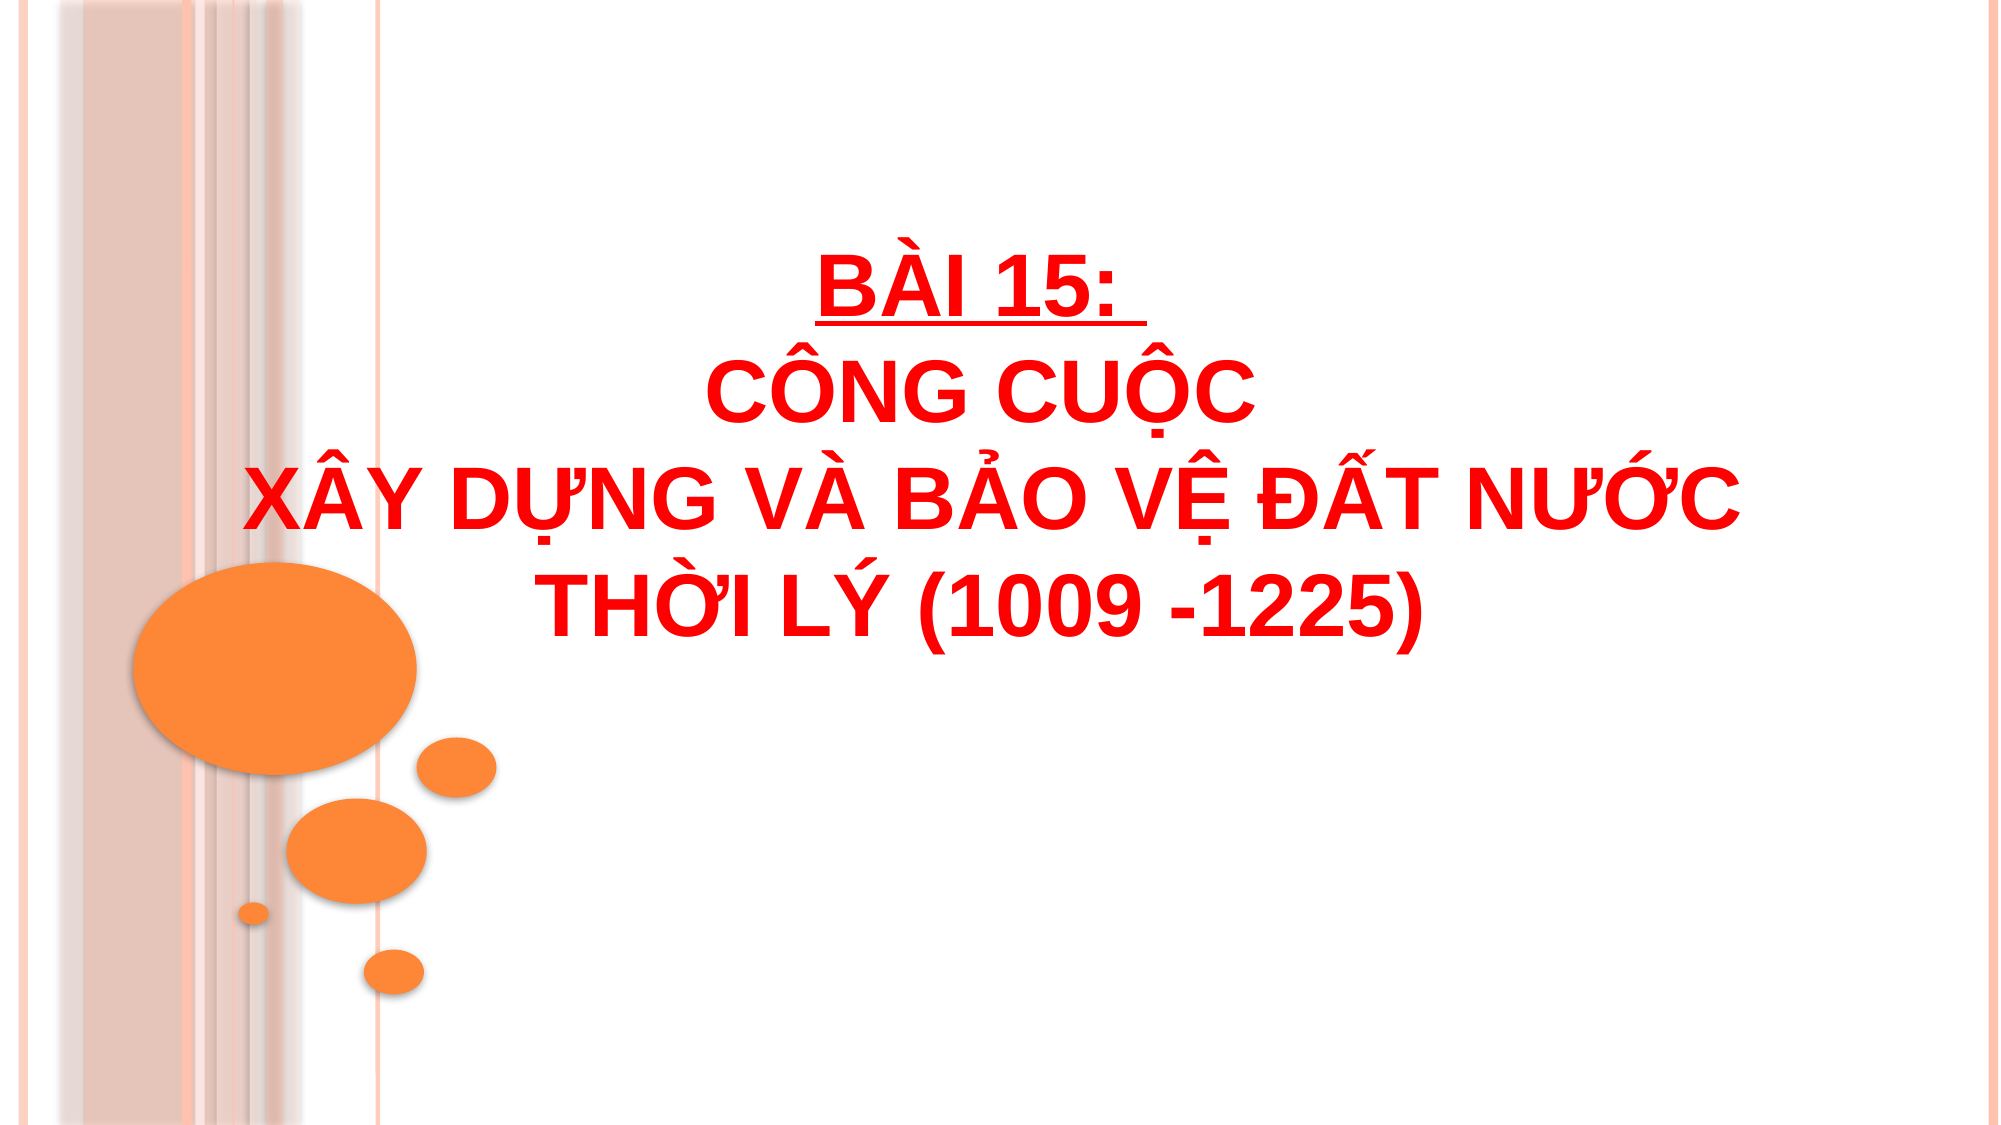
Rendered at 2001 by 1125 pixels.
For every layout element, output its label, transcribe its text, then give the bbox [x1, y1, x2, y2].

text_box BÀI 15: CÔNG CUỘC XÂY DỰNG VÀ BẢO VỆ ĐẤT NƯỚC THỜI LÝ (1009 -1225) [25, 219, 1937, 662]
